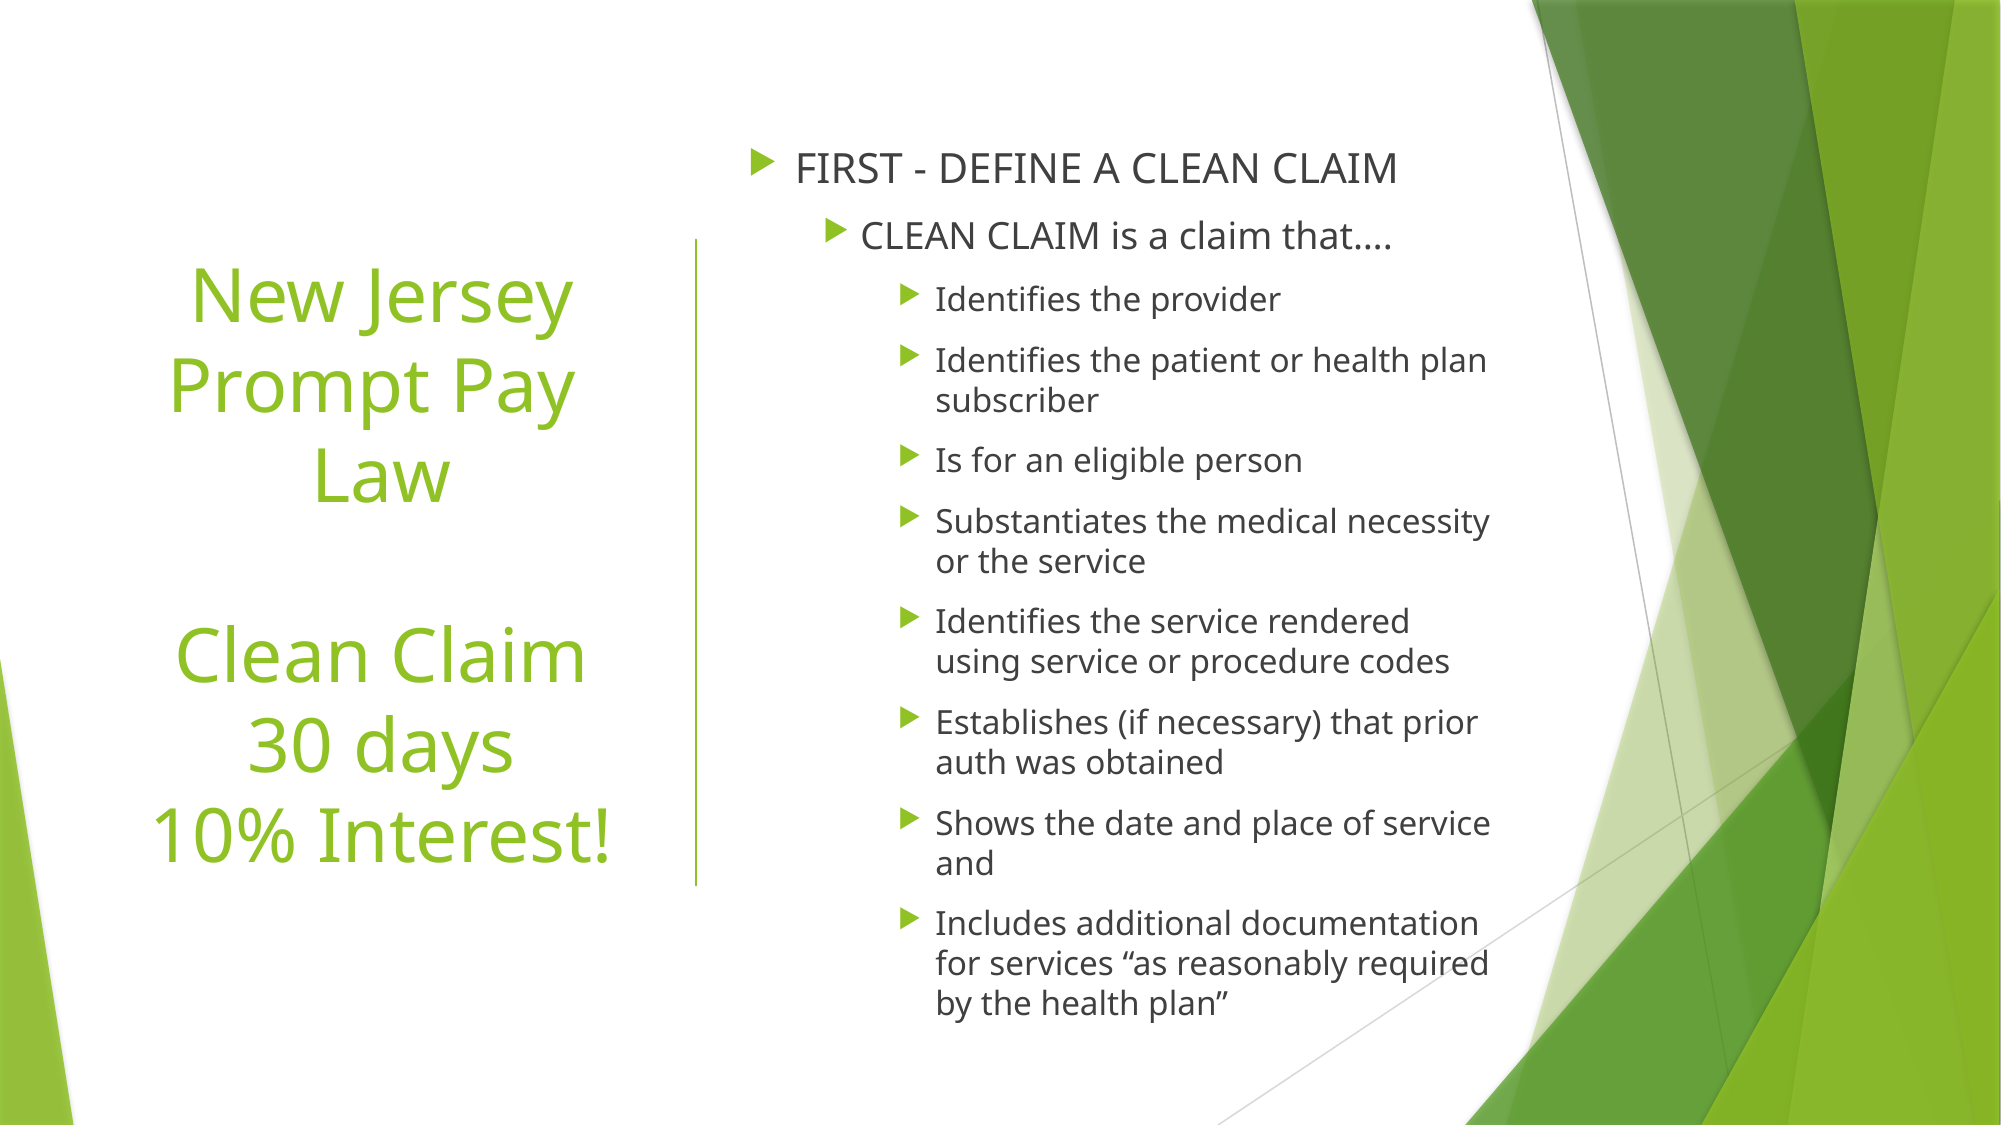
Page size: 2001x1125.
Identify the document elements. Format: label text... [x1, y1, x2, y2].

title New Jersey Prompt Pay Law Clean Claim 30 days 10% Interest! [105, 133, 657, 991]
list FIRST - DEFINE A CLEAN CLAIM CLEAN CLAIM is a claim that…. Identifies the provider Identifies the patient or health plan subscriber Is for an eligible person Substantiates the medical necessity or the service Identifies the service rendered using service or procedure codes Establishes (if necessary) that prior auth was obtained Shows the date and place of service and Includes additional documentation for services “as reasonably required by the health plan” [657, 133, 1522, 1061]
